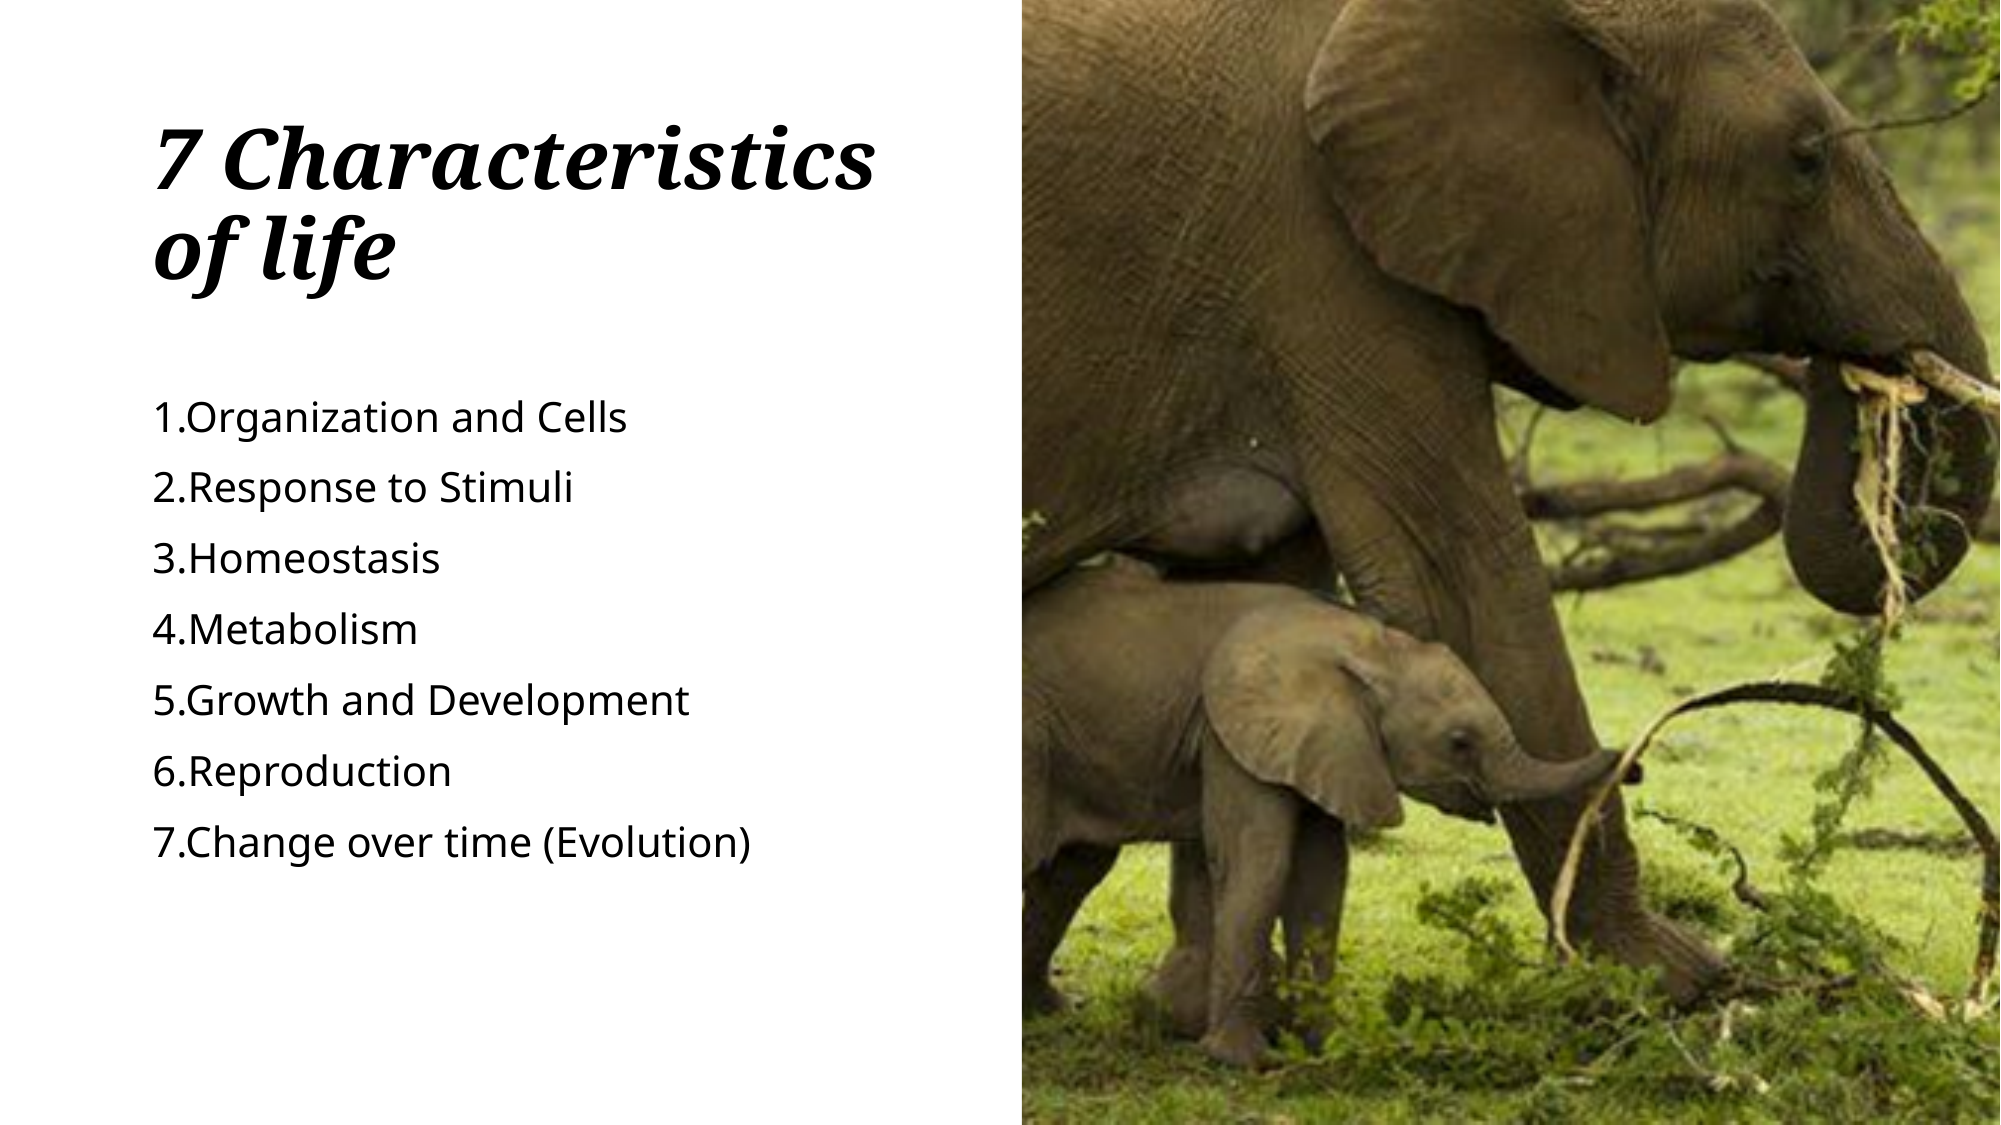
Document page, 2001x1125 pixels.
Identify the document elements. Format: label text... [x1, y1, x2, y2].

title 7 Characteristics of life [137, 59, 999, 357]
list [1021, 0, 2000, 1125]
list 1.Organization and Cells 2.Response to Stimuli 3.Homeostasis 4.Metabolism 5.Growth and Development 6.Reproduction 7.Change over time (Evolution) [137, 382, 896, 1014]
text_box [0, 0, 1021, 1125]
